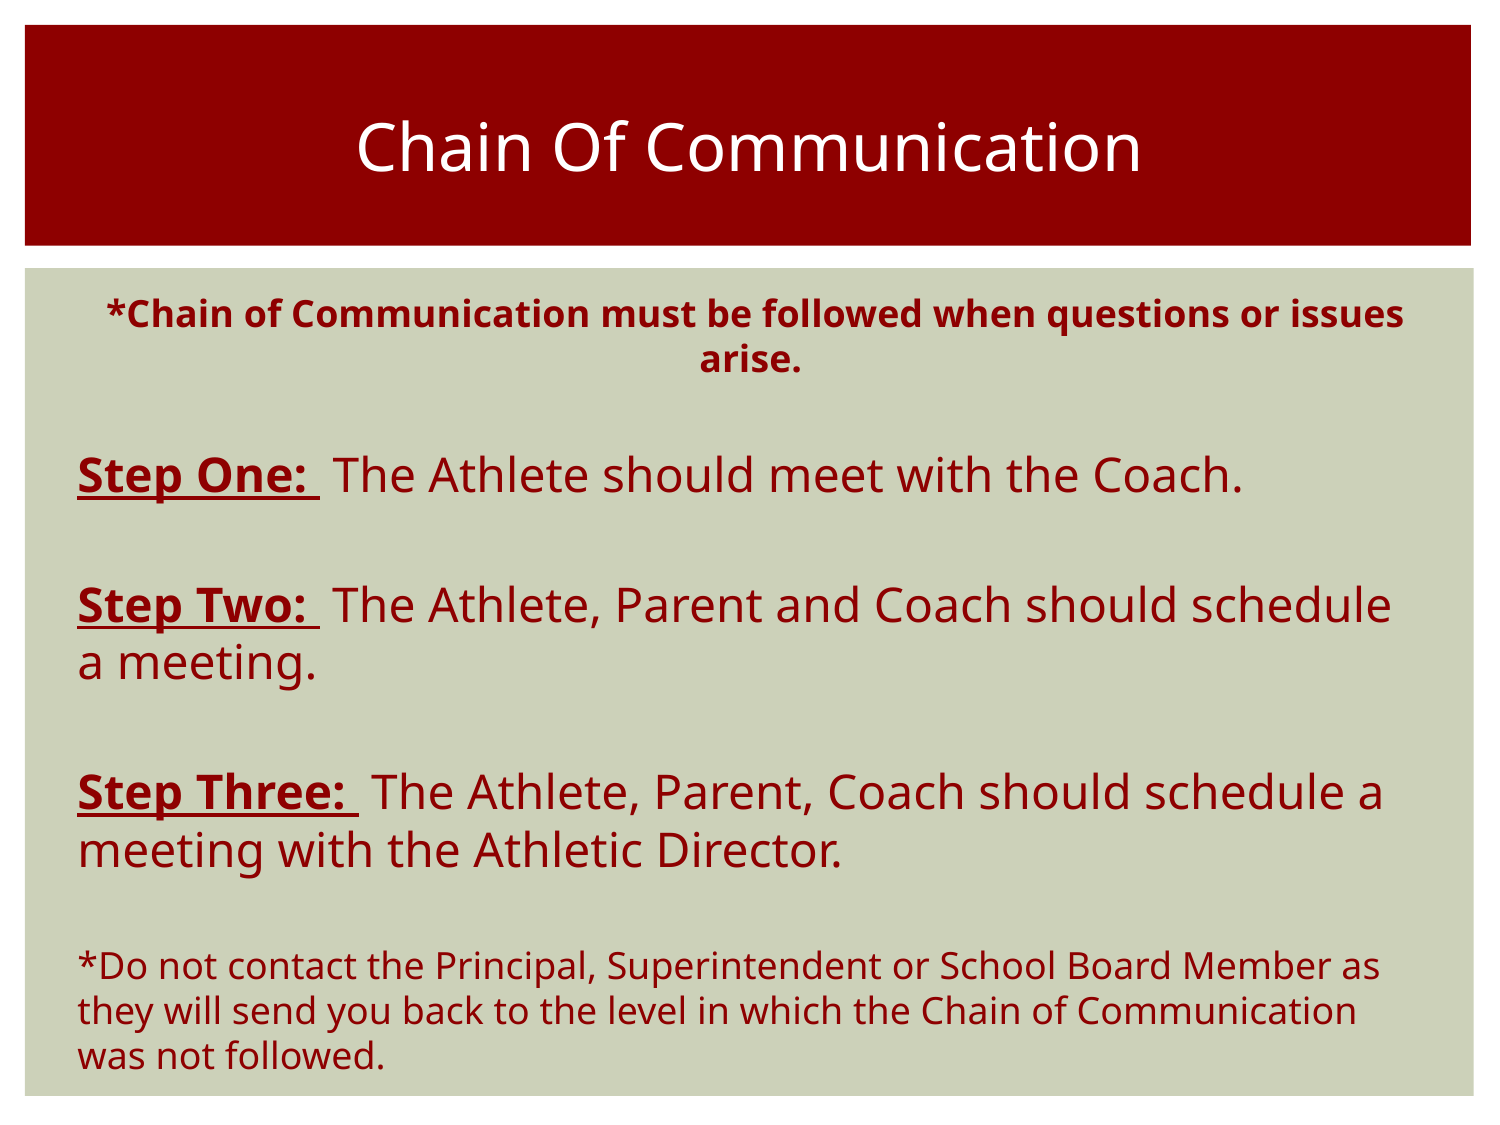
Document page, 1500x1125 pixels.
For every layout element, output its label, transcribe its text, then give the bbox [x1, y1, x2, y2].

list *Chain of Communication must be followed when questions or issues arise. Step One: The Athlete should meet with the Coach. Step Two: The Athlete, Parent and Coach should schedule a meeting. Step Three: The Athlete, Parent, Coach should schedule a meeting with the Athletic Director. *Do not contact the Principal, Superintendent or School Board Member as they will send you back to the level in which the Chain of Communication was not followed. [62, 281, 1442, 1005]
title Chain Of Communication [62, 58, 1438, 232]
